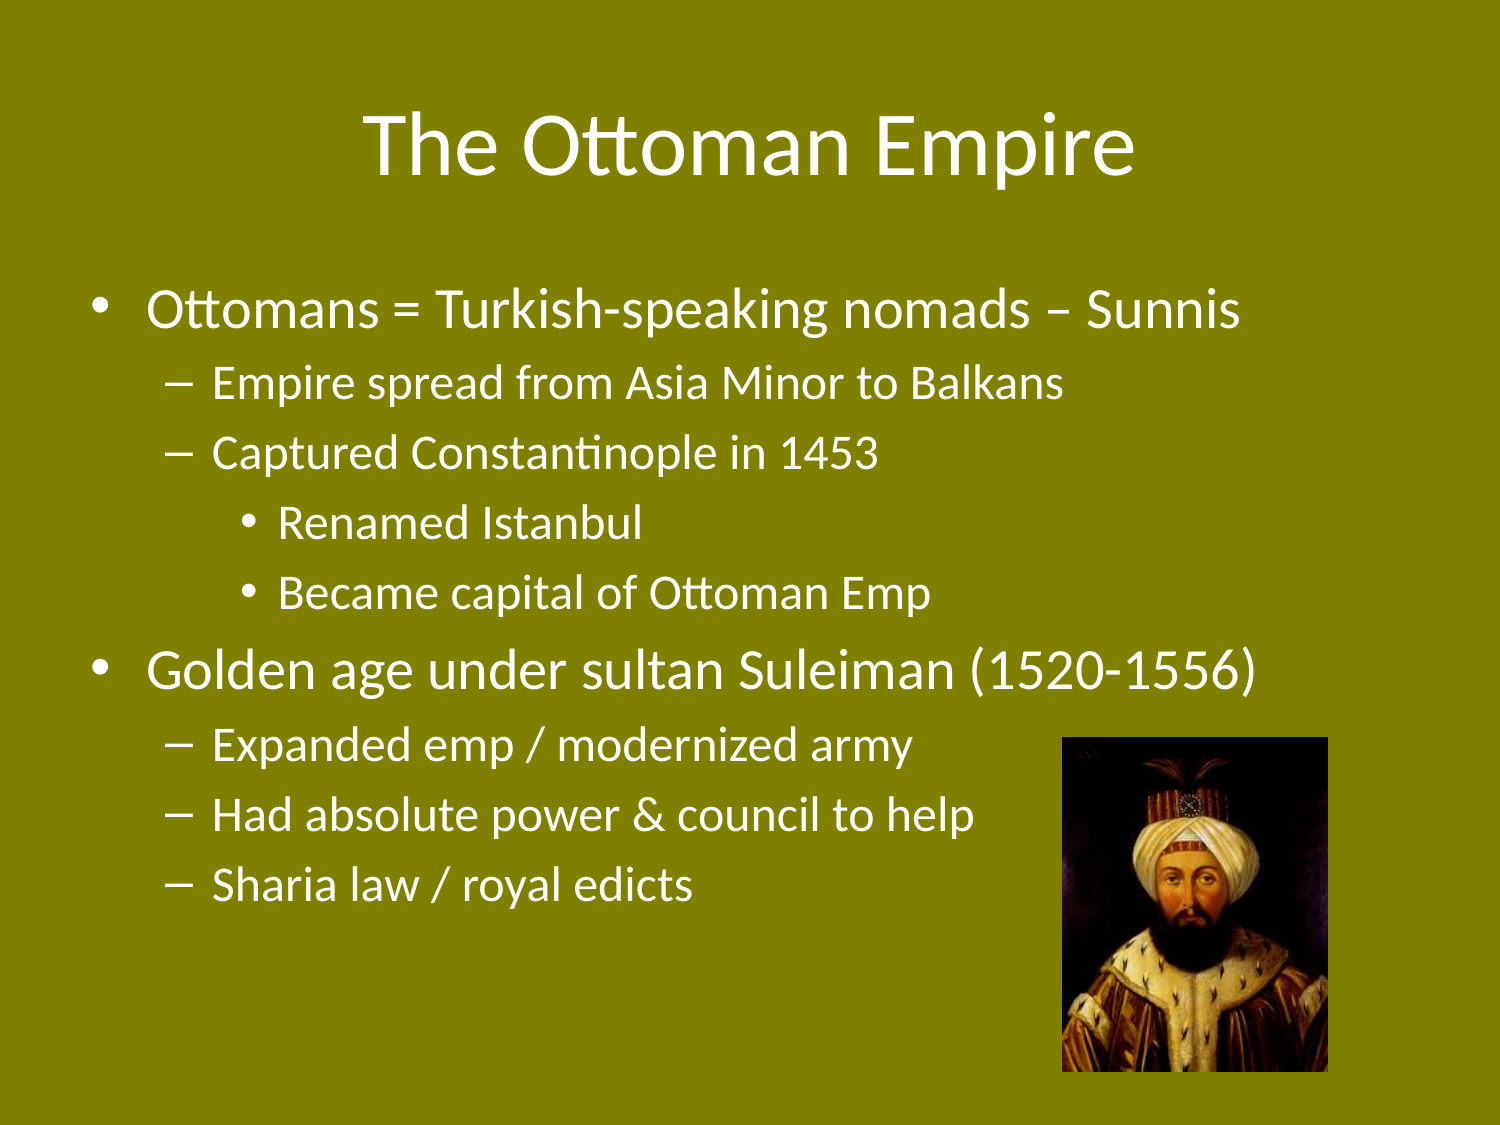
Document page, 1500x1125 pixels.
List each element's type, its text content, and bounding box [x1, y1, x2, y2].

list Ottomans = Turkish-speaking nomads – Sunnis Empire spread from Asia Minor to Balkans Captured Constantinople in 1453 Renamed Istanbul Became capital of Ottoman Emp Golden age under sultan Suleiman (1520-1556) Expanded emp / modernized army Had absolute power & council to help Sharia law / royal edicts [75, 262, 1425, 1005]
picture [1062, 737, 1329, 1072]
title The Ottoman Empire [75, 45, 1425, 233]
